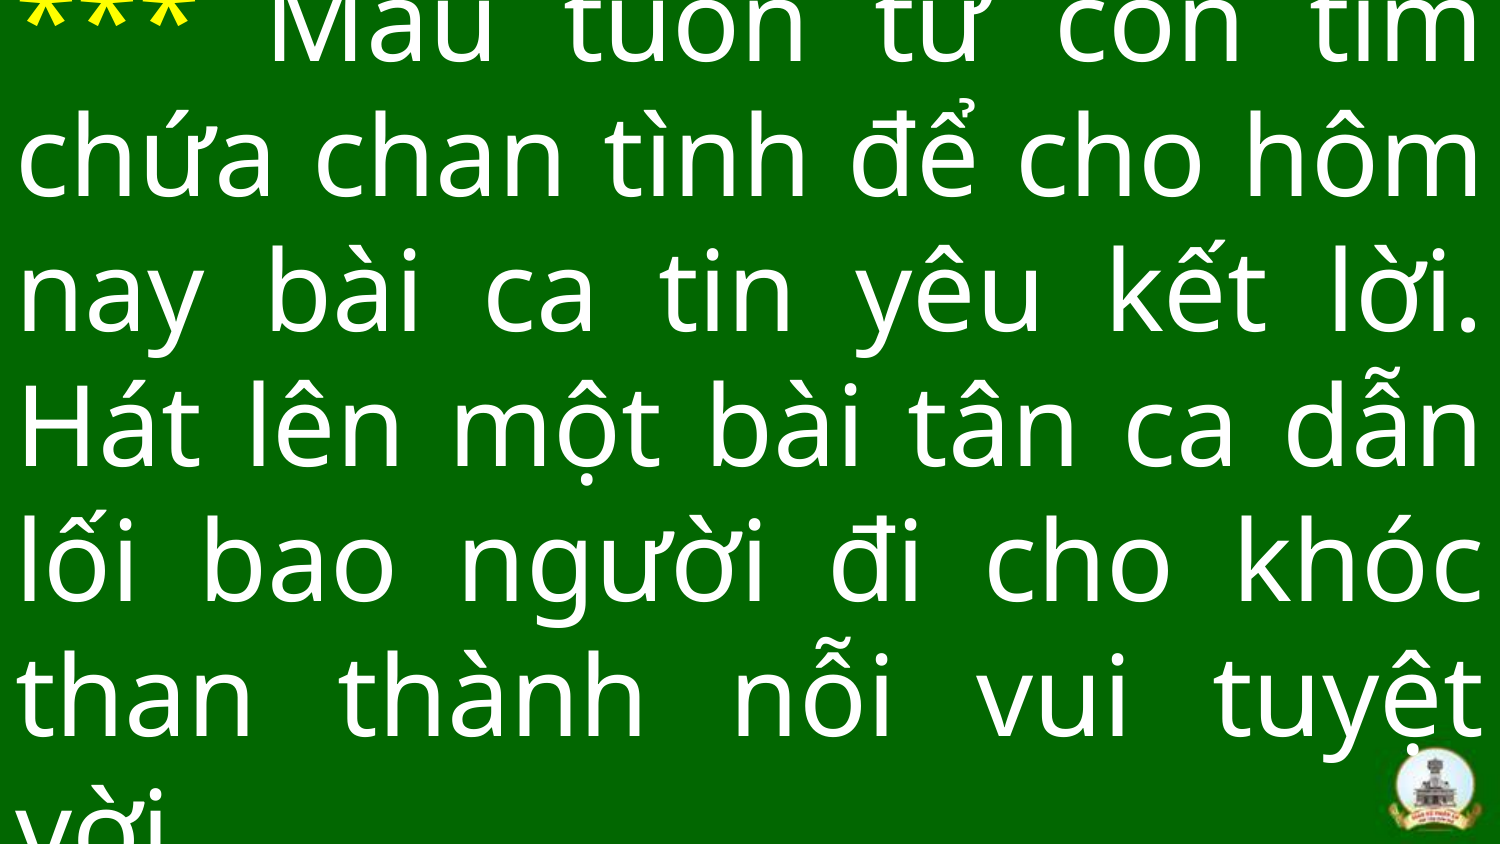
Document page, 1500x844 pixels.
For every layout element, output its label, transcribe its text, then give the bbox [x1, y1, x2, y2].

title *** Máu tuôn từ con tim chứa chan tình để cho hôm nay bài ca tin yêu kết lời. Hát lên một bài tân ca dẫn lối bao người đi cho khóc than thành nỗi vui tuyệt vời. [0, 0, 1500, 844]
